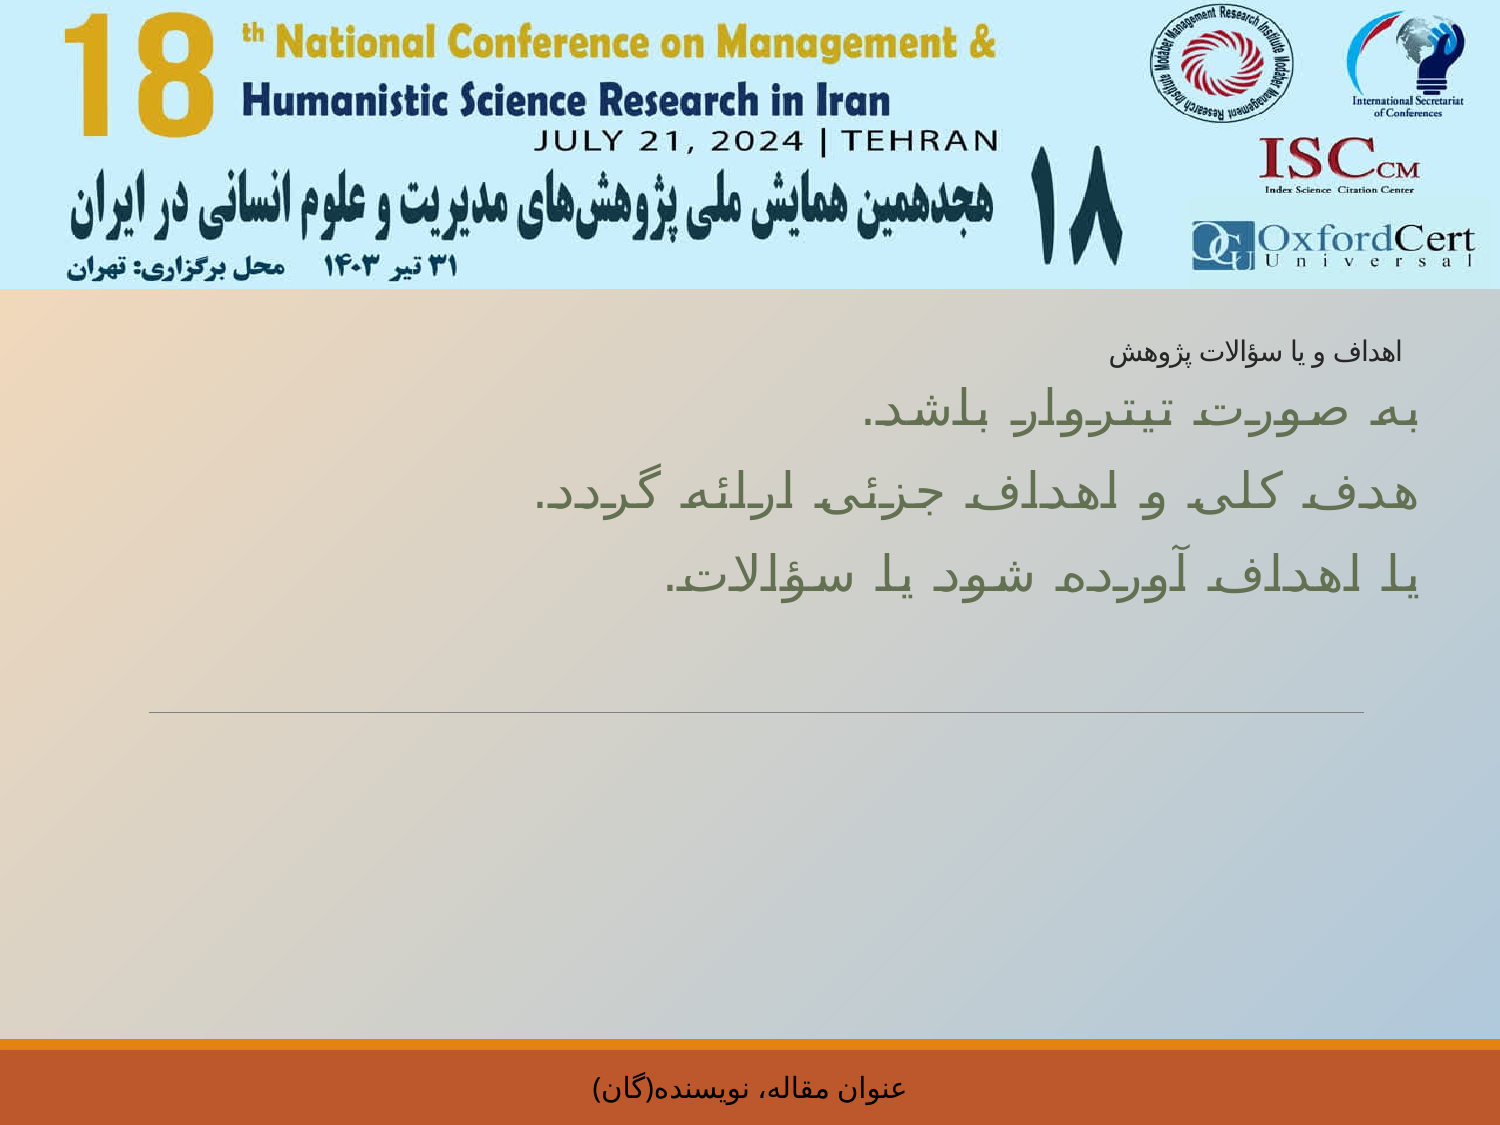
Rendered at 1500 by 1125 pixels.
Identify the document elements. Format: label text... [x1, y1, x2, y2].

title اهداف و یا سؤالات پژوهش [1092, 327, 1419, 374]
picture [0, 0, 1500, 290]
subtitle به صورت تیتروار باشد. هدف کلی و اهداف جزئی ارائه گردد. یا اهداف آورده شود یا سؤالات. [17, 374, 1436, 1012]
footer عنوان مقاله، نویسنده(گان) [453, 1059, 1047, 1120]
